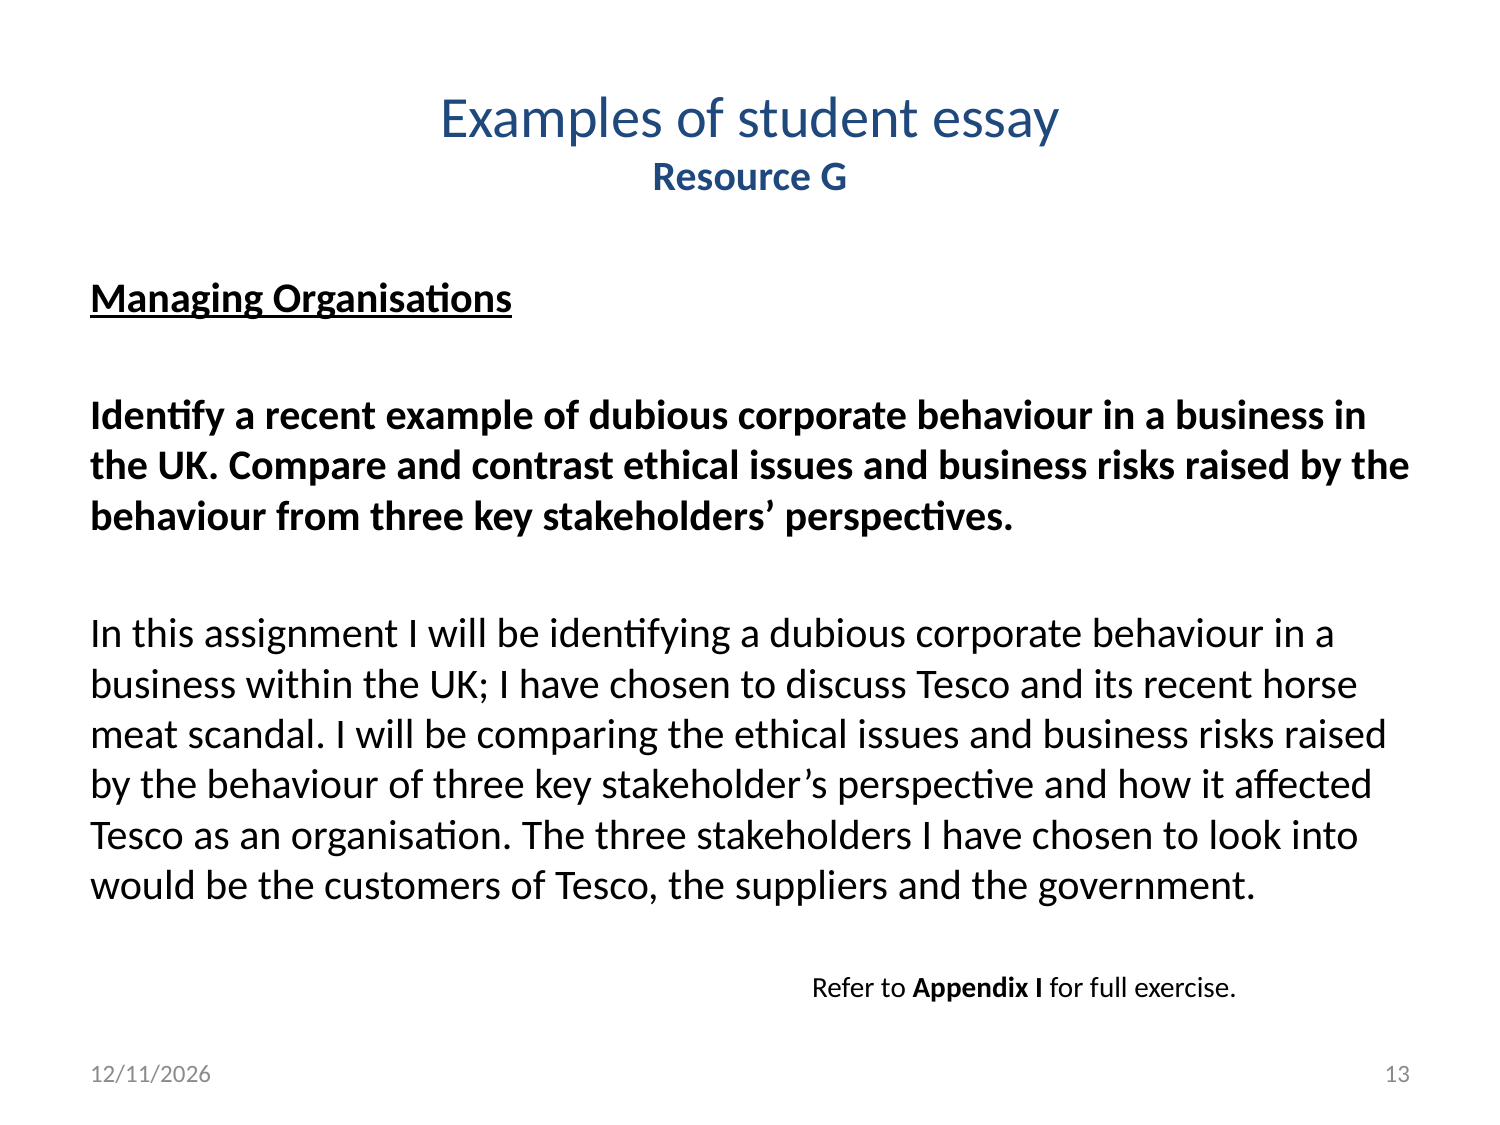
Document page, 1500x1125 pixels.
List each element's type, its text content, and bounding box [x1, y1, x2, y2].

slide_number 13 [1074, 1042, 1425, 1103]
list Managing Organisations Identify a recent example of dubious corporate behaviour in a business in the UK. Compare and contrast ethical issues and business risks raised by the behaviour from three key stakeholders’ perspectives. In this assignment I will be identifying a dubious corporate behaviour in a business within the UK; I have chosen to discuss Tesco and its recent horse meat scandal. I will be comparing the ethical issues and business risks raised by the behaviour of three key stakeholder’s perspective and how it affected Tesco as an organisation. The three stakeholders I have chosen to look into would be the customers of Tesco, the suppliers and the government. [75, 262, 1425, 1043]
text_box Refer to Appendix I for full exercise. [797, 961, 1436, 1011]
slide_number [75, 1042, 425, 1103]
title Examples of student essay Resource G [75, 45, 1425, 233]
